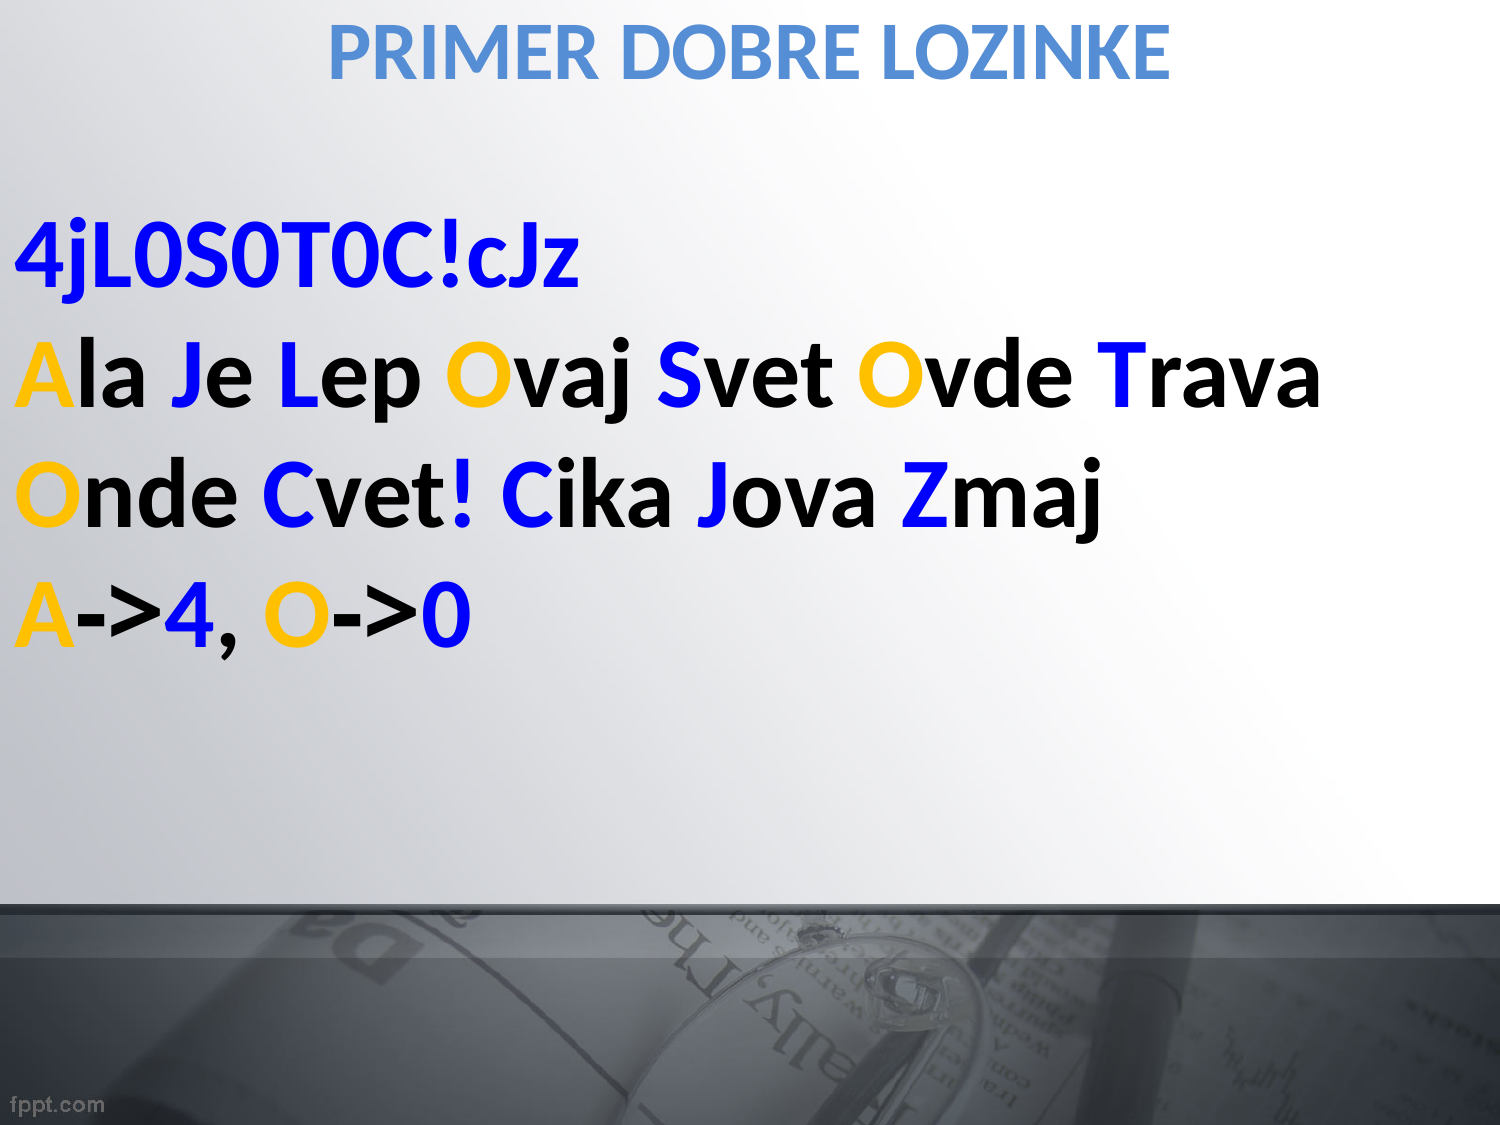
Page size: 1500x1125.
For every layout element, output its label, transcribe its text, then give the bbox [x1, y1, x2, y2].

text_box PRIMER DOBRE LOZINKE [74, 0, 1425, 93]
text_box 4jL0S0T0C!cJz Ala Je Lep Ovaj Svet Ovde Trava Onde Cvet! Cika Jova Zmaj A->4, O->0 [0, 112, 1500, 675]
picture [0, 0, 1500, 112]
picture [0, 675, 1500, 1125]
